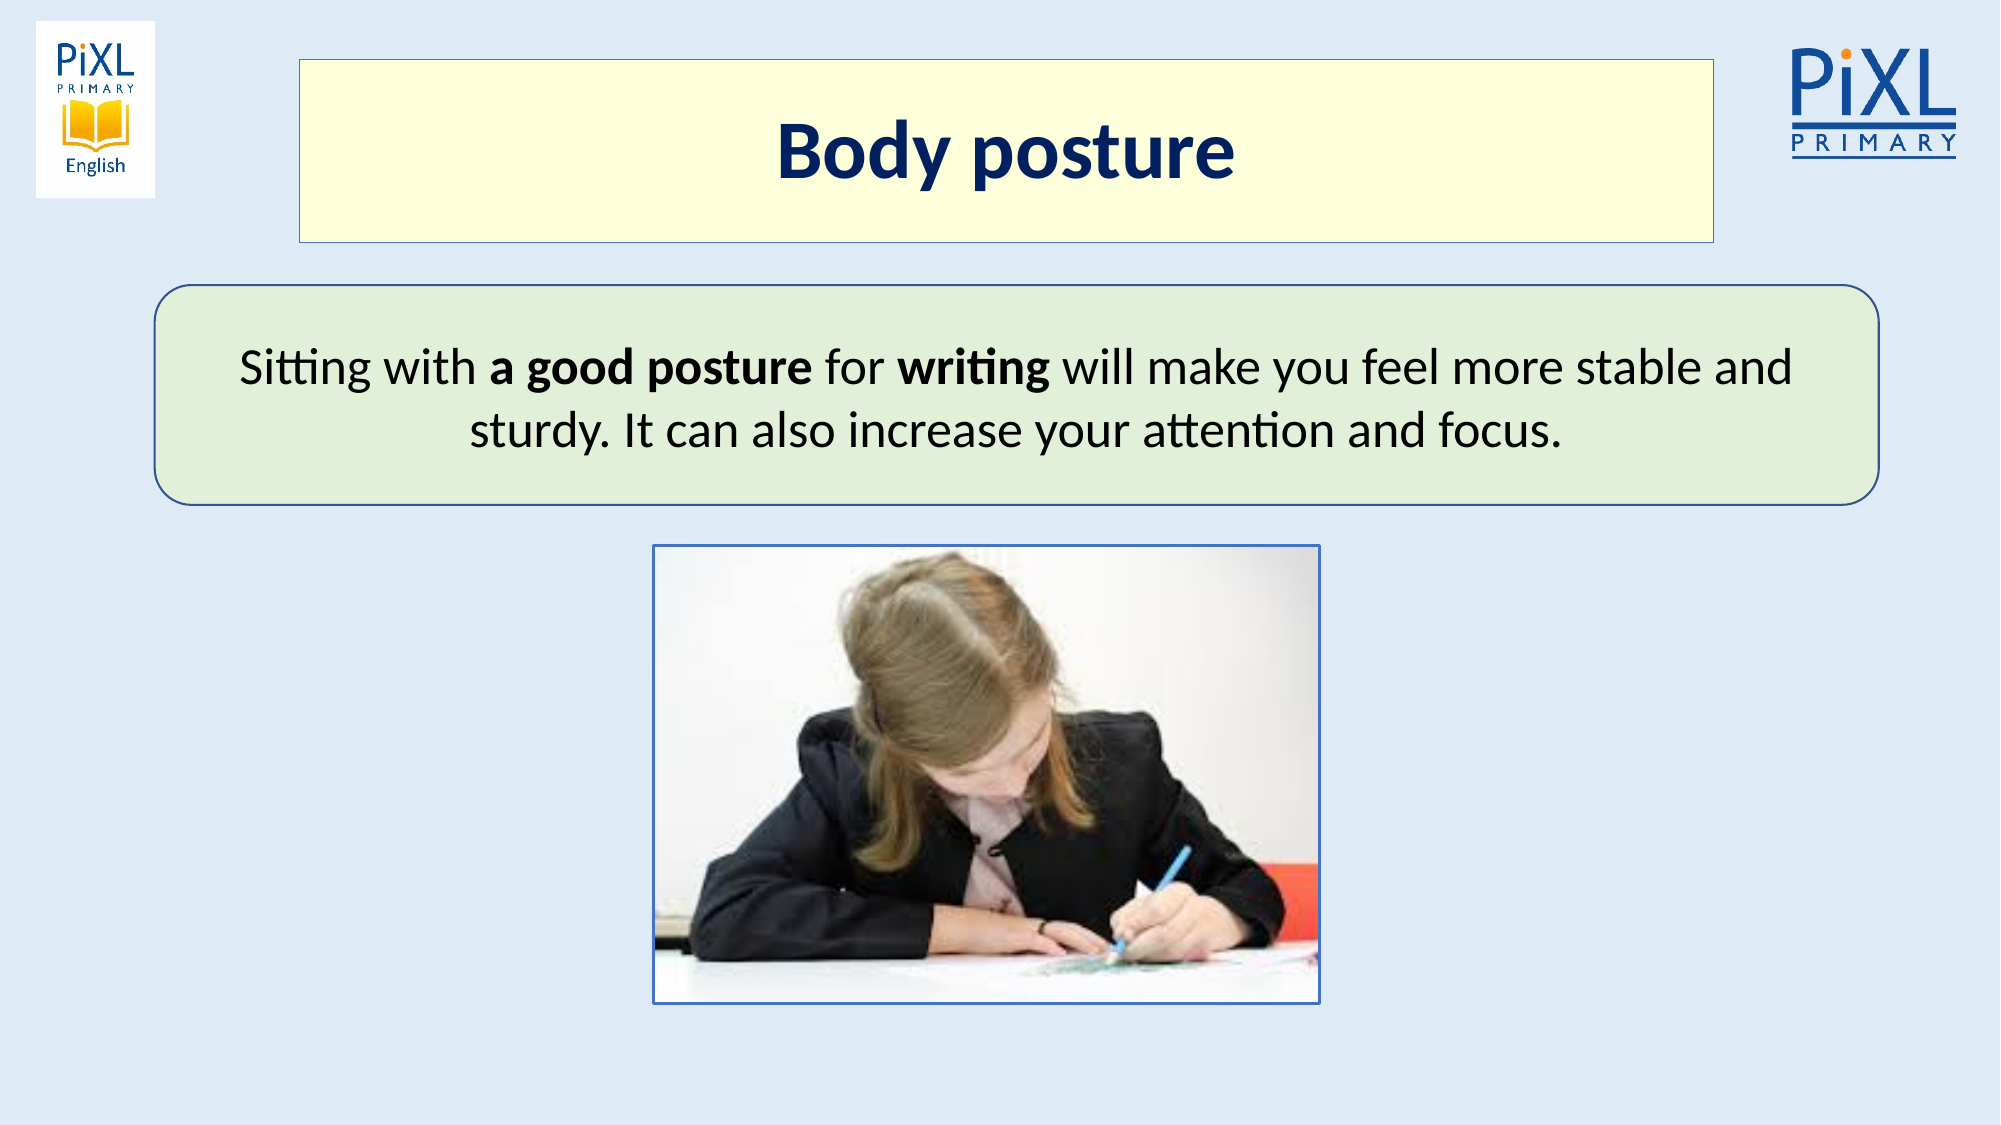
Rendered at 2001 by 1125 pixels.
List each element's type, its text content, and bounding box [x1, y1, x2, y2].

picture [655, 546, 1319, 1002]
text_box Body posture [299, 59, 1714, 243]
picture [1792, 48, 1956, 159]
text_box Sitting with a good posture for writing will make you feel more stable and sturdy. It can also increase your attention and focus. [153, 284, 1880, 506]
picture [36, 21, 155, 198]
